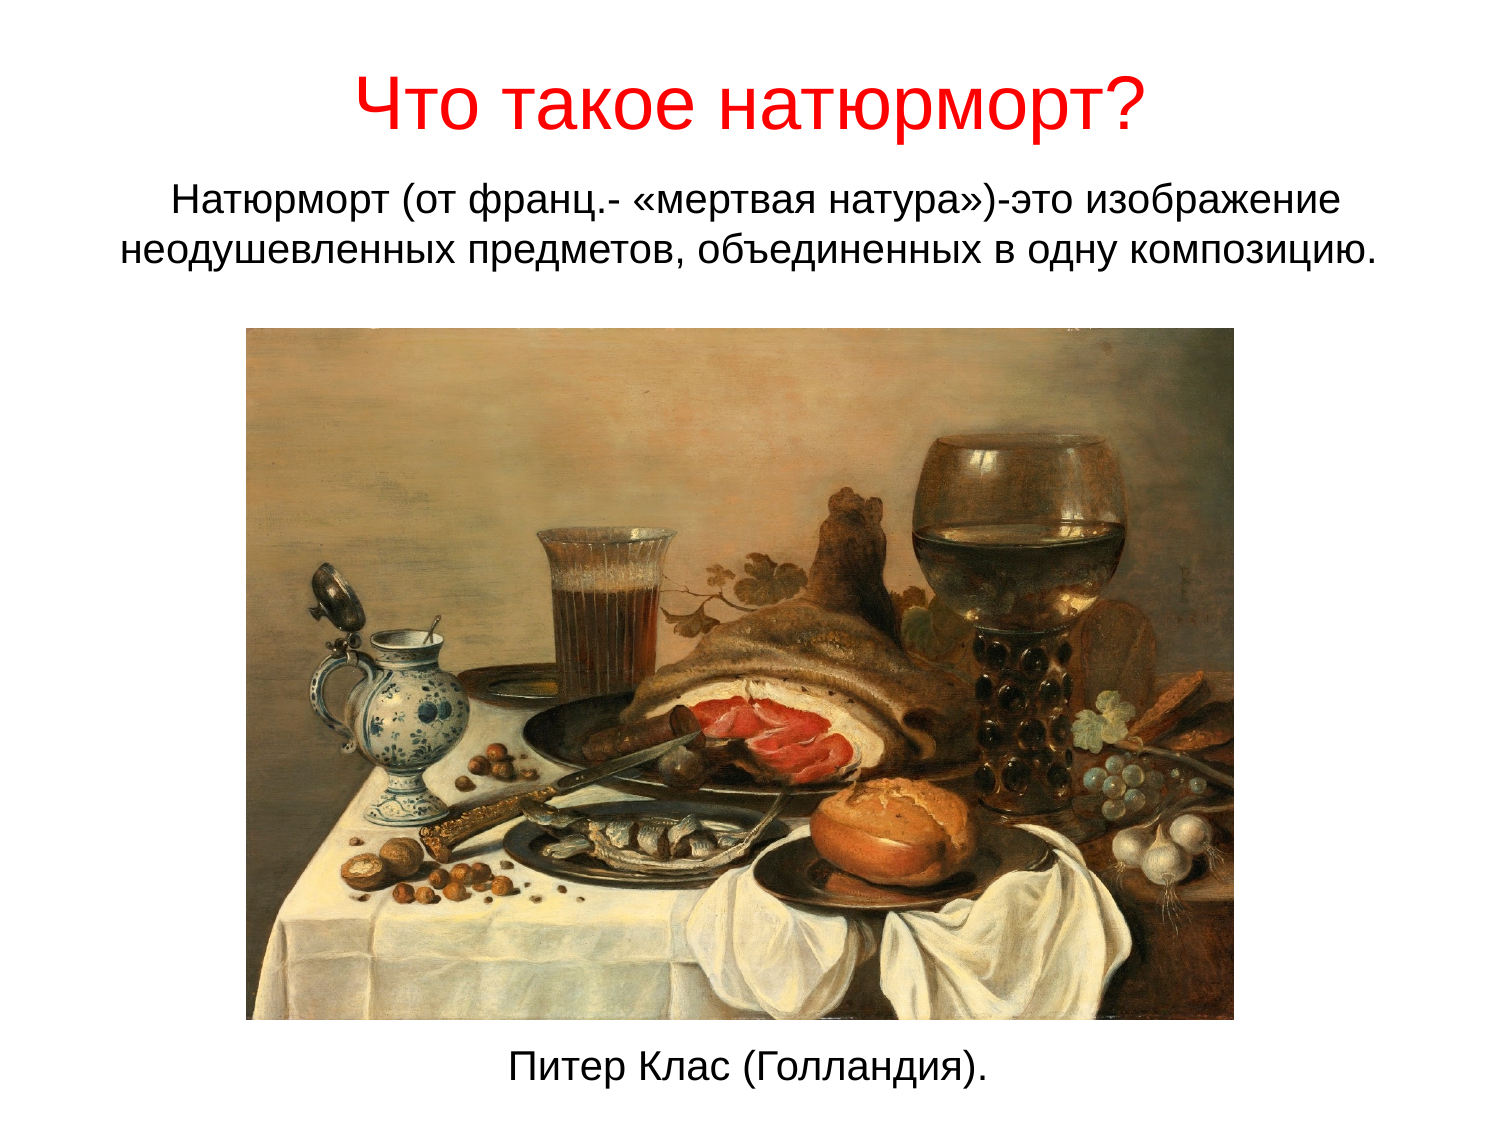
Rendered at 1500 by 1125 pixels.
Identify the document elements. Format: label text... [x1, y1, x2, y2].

text_box Питер Клас (Голландия). [433, 1031, 1008, 1102]
list Натюрморт (от франц.- «мертвая натура»)-это изображение неодушевленных предметов, объединенных в одну композицию. [0, 164, 1454, 293]
picture [245, 327, 1234, 1020]
title Что такое натюрморт? [75, 45, 1425, 153]
